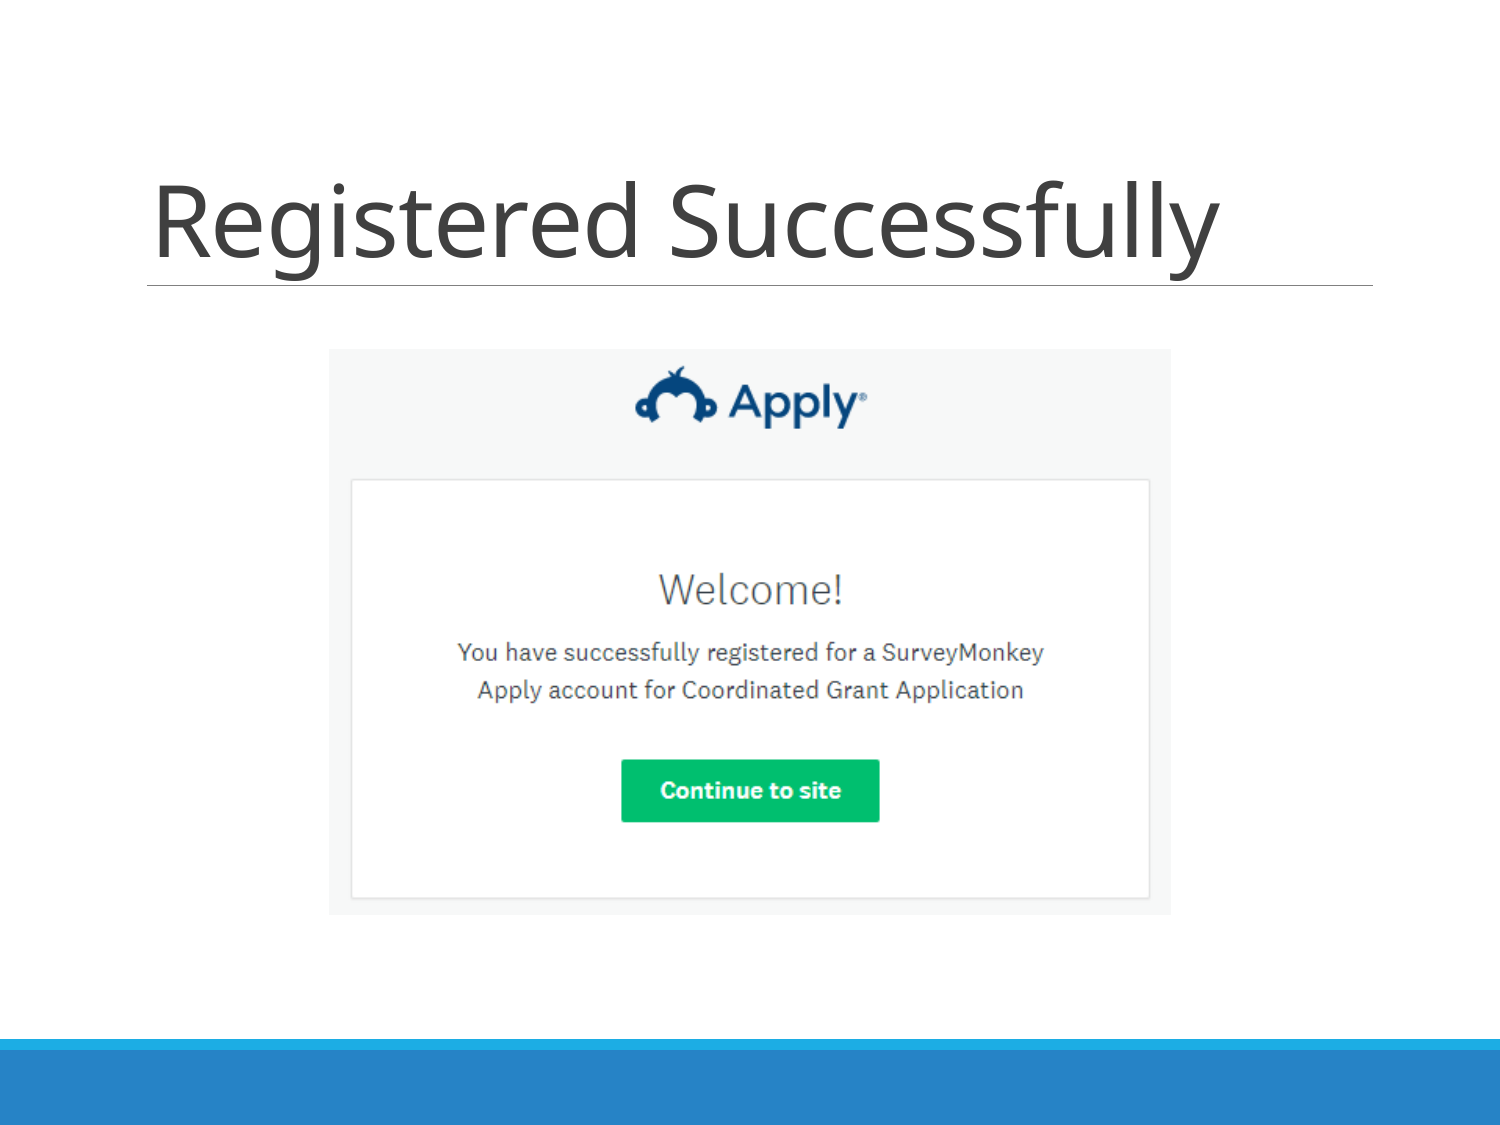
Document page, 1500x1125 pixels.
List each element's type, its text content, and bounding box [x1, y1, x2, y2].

title Registered Successfully [135, 47, 1373, 285]
picture [329, 349, 1171, 915]
